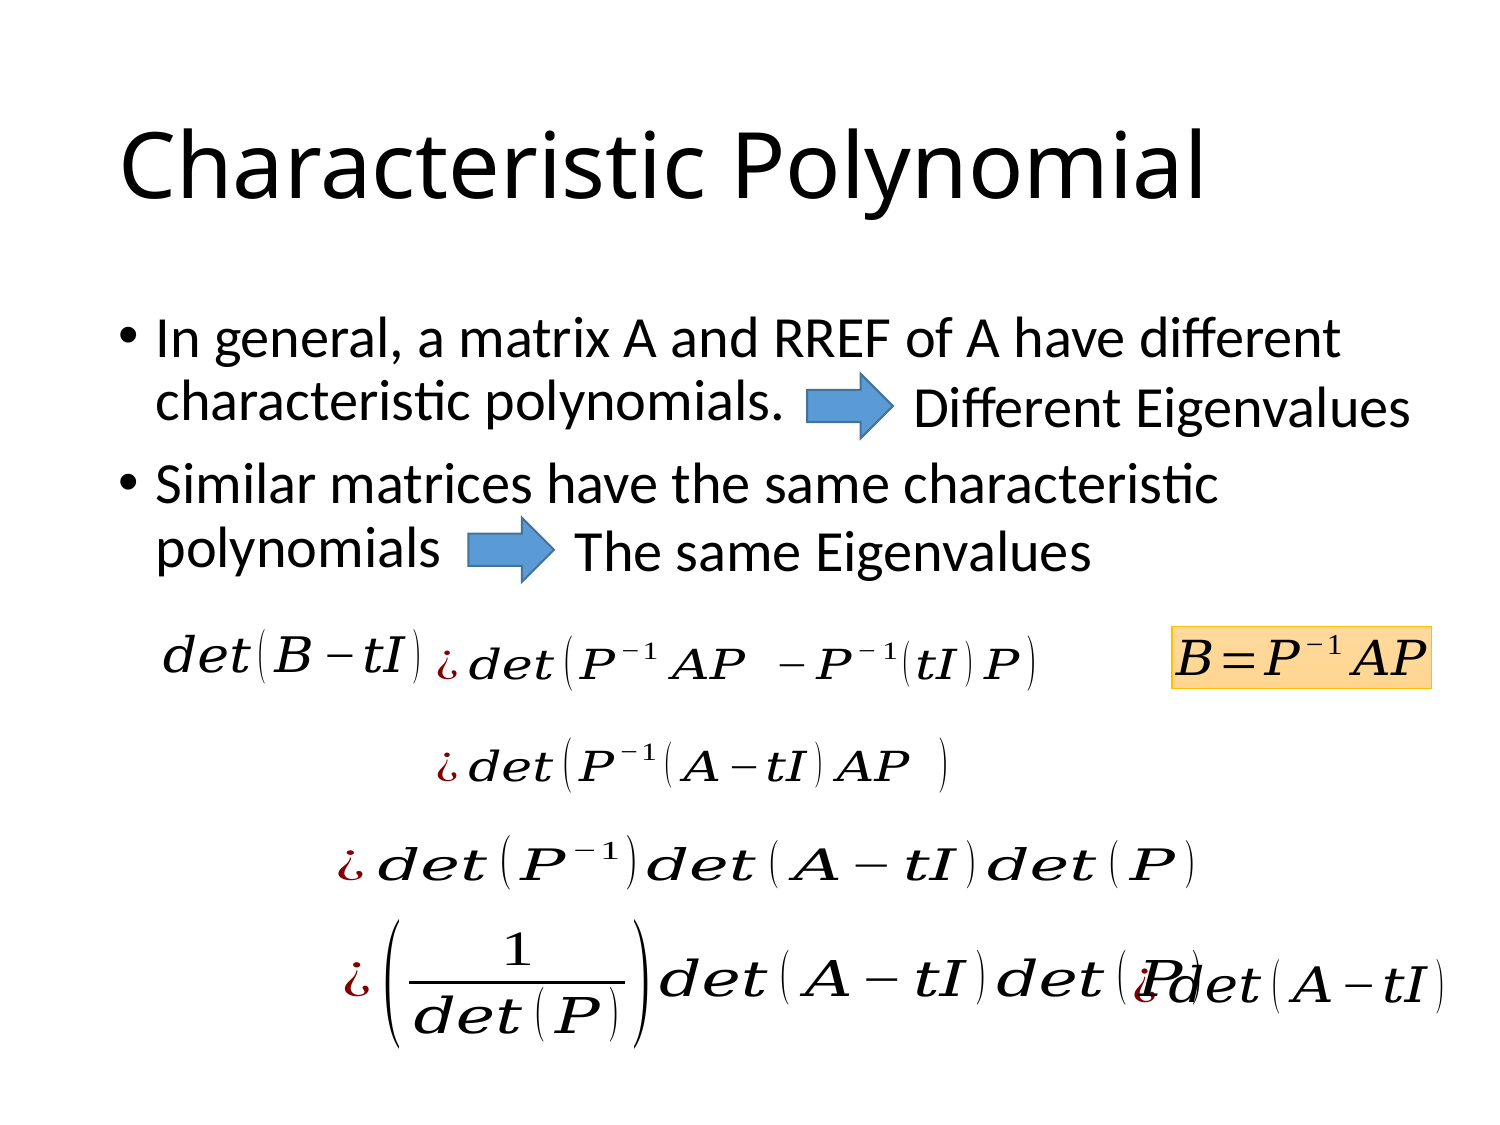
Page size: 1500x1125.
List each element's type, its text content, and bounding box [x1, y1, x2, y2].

title Characteristic Polynomial [103, 59, 1397, 278]
text_box [806, 371, 895, 441]
list In general, a matrix A and RREF of A have different characteristic polynomials. Similar matrices have the same characteristic polynomials [103, 299, 1397, 1014]
text_box The same Eigenvalues [559, 506, 1108, 591]
text_box [467, 515, 556, 585]
text_box Different Eigenvalues [898, 362, 1447, 447]
